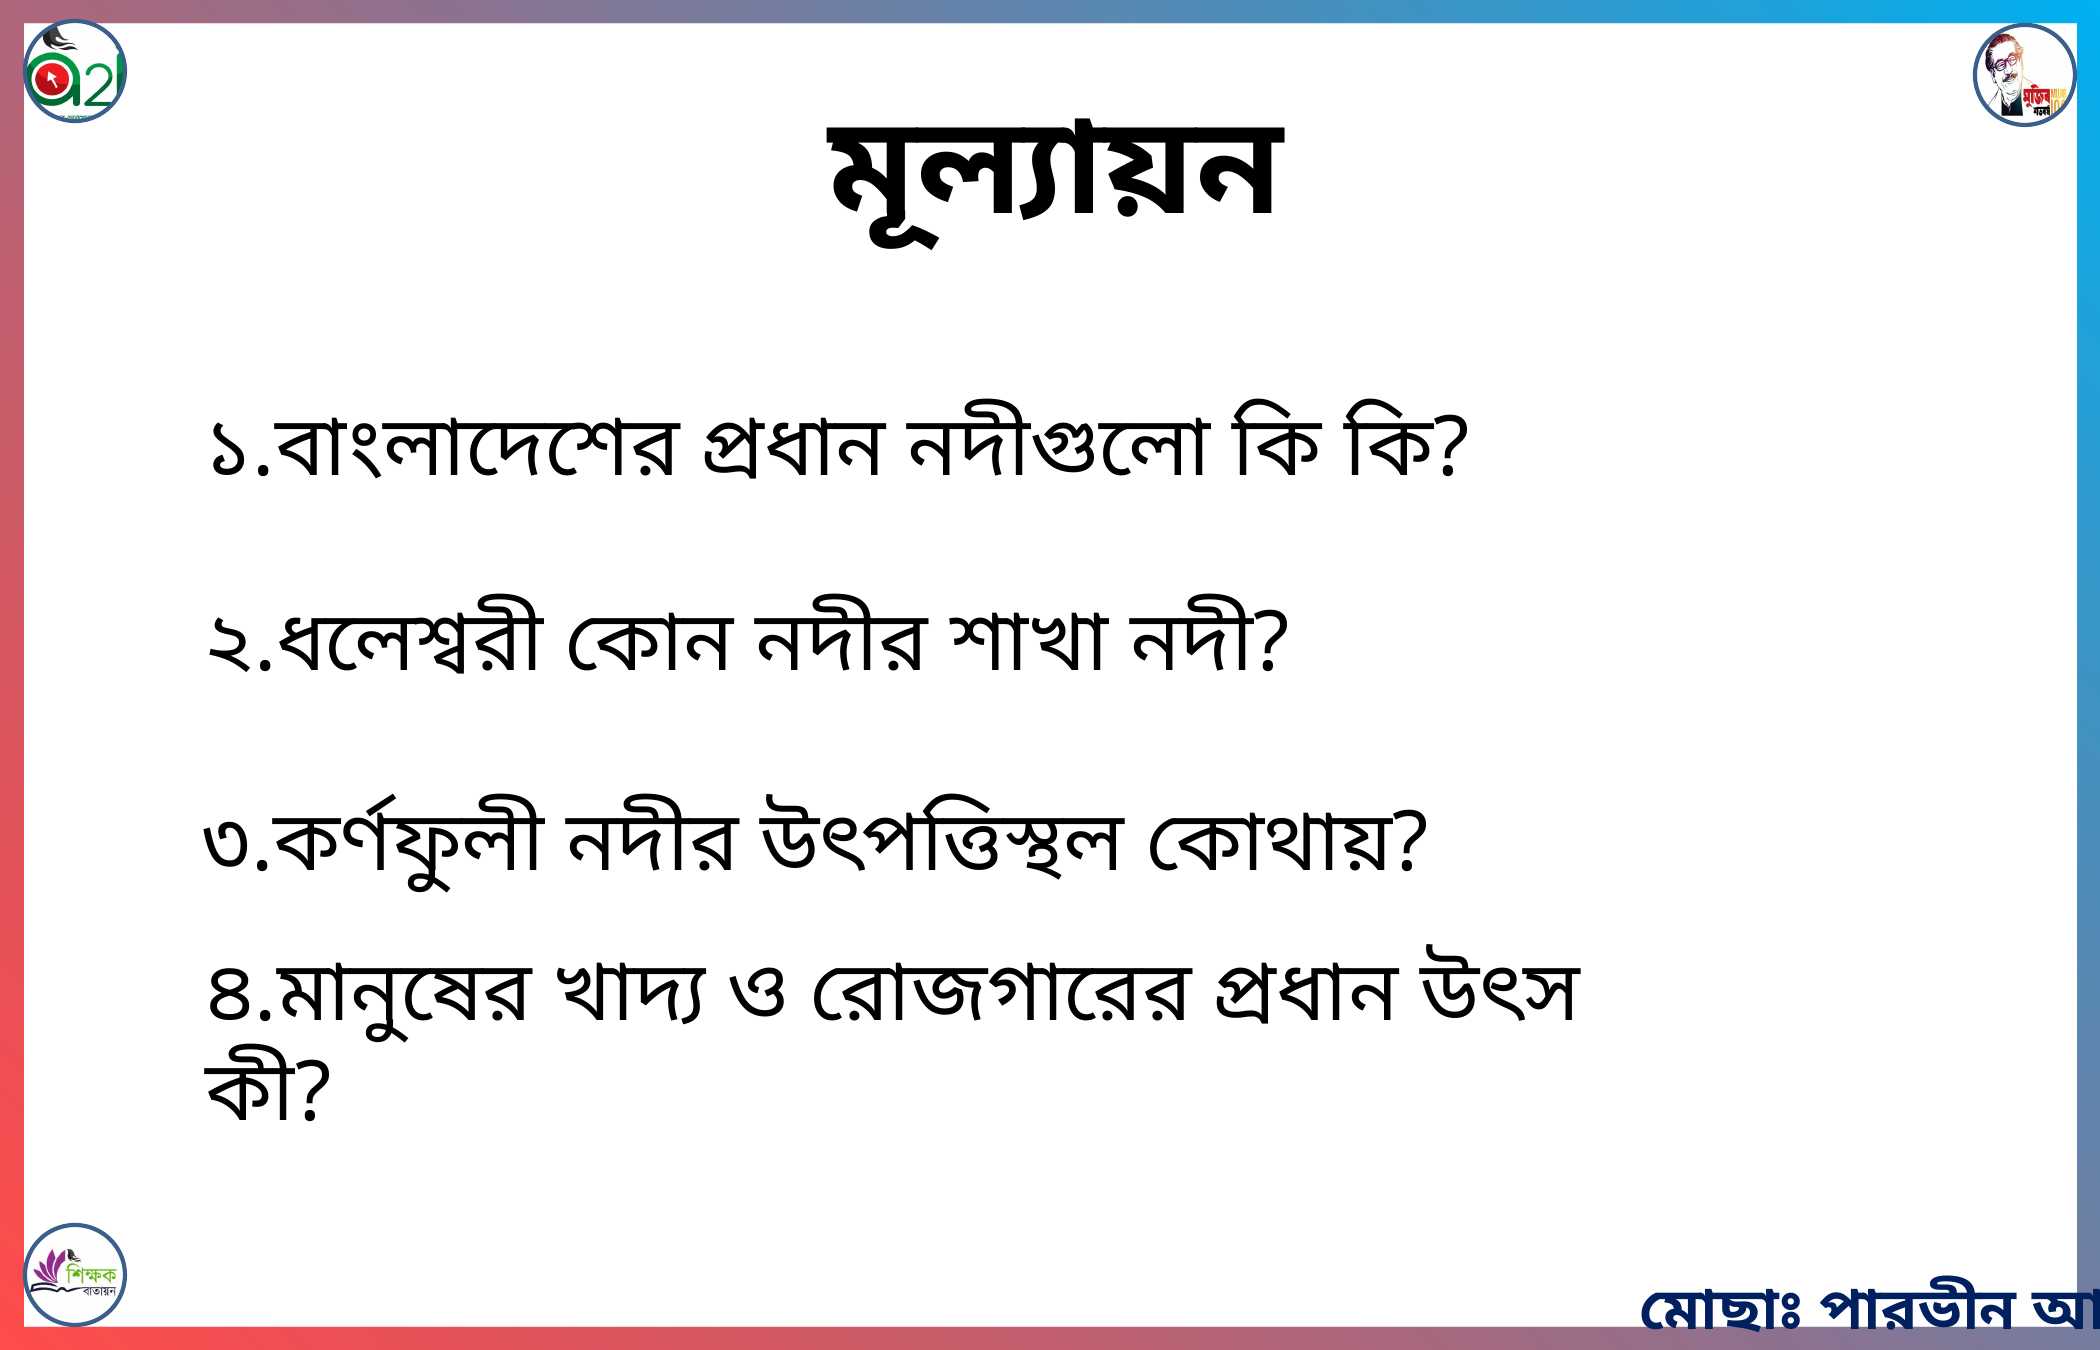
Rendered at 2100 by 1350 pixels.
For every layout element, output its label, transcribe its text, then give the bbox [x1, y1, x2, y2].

picture [28, 24, 122, 118]
text_box মূল্যায়ন [774, 99, 1338, 238]
text_box ১.বাংলাদেশের প্রধান নদীগুলো কি কি? [172, 342, 1699, 534]
text_box ৩.কর্ণফুলী নদীর উৎপত্তিস্থল কোথায়? [169, 722, 1696, 939]
picture [1978, 28, 2072, 122]
picture [28, 1228, 122, 1322]
text_box ৪.মানুষের খাদ্য ও রোজগারের প্রধান উৎস কী? [172, 922, 1700, 1153]
text_box ২.ধলেশ্বরী কোন নদীর শাখা নদী? [172, 522, 1699, 739]
